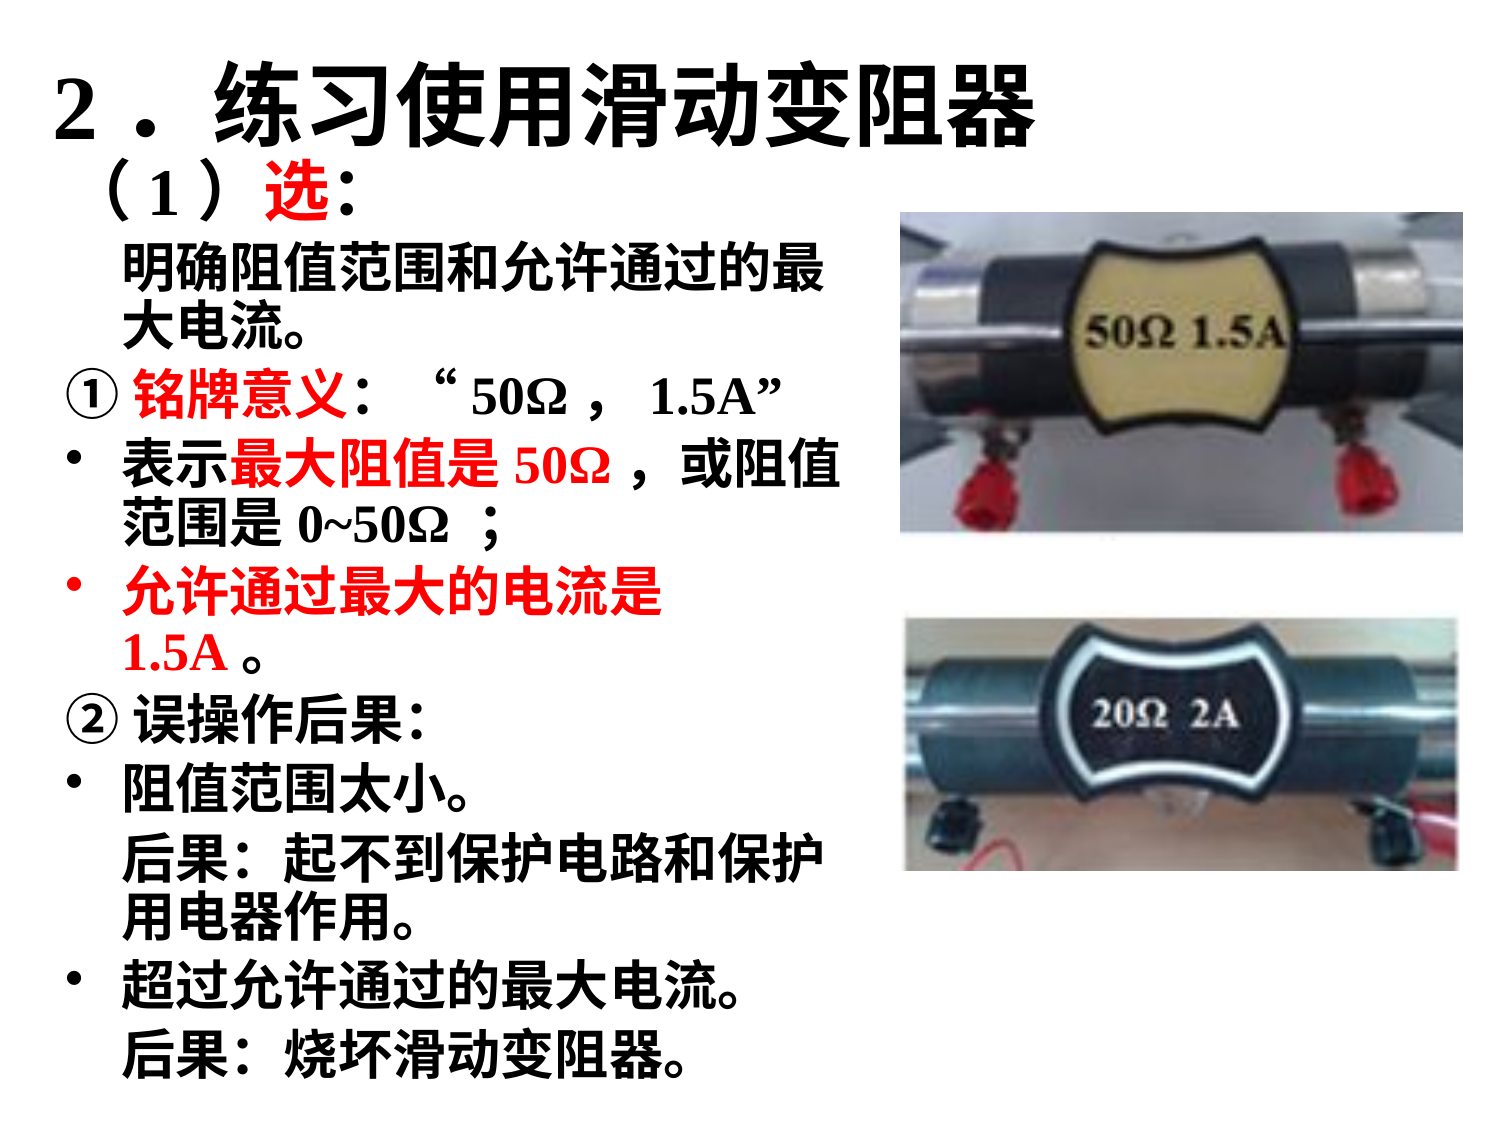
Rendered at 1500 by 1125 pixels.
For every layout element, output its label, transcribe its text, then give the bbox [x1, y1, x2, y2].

picture [899, 212, 1463, 541]
picture [899, 609, 1463, 872]
title 2．练习使用滑动变阻器 [37, 37, 1388, 168]
list （1）选： 明确阻值范围和允许通过的最大电流。 ①铭牌意义：“50Ω，1.5A” 表示最大阻值是50Ω，或阻值范围是0~50Ω ； 允许通过最大的电流是1.5A。 ②误操作后果： 阻值范围太小。 后果：起不到保护电路和保护用电器作用。 超过允许通过的最大电流。 后果：烧坏滑动变阻器。 [49, 149, 863, 1101]
